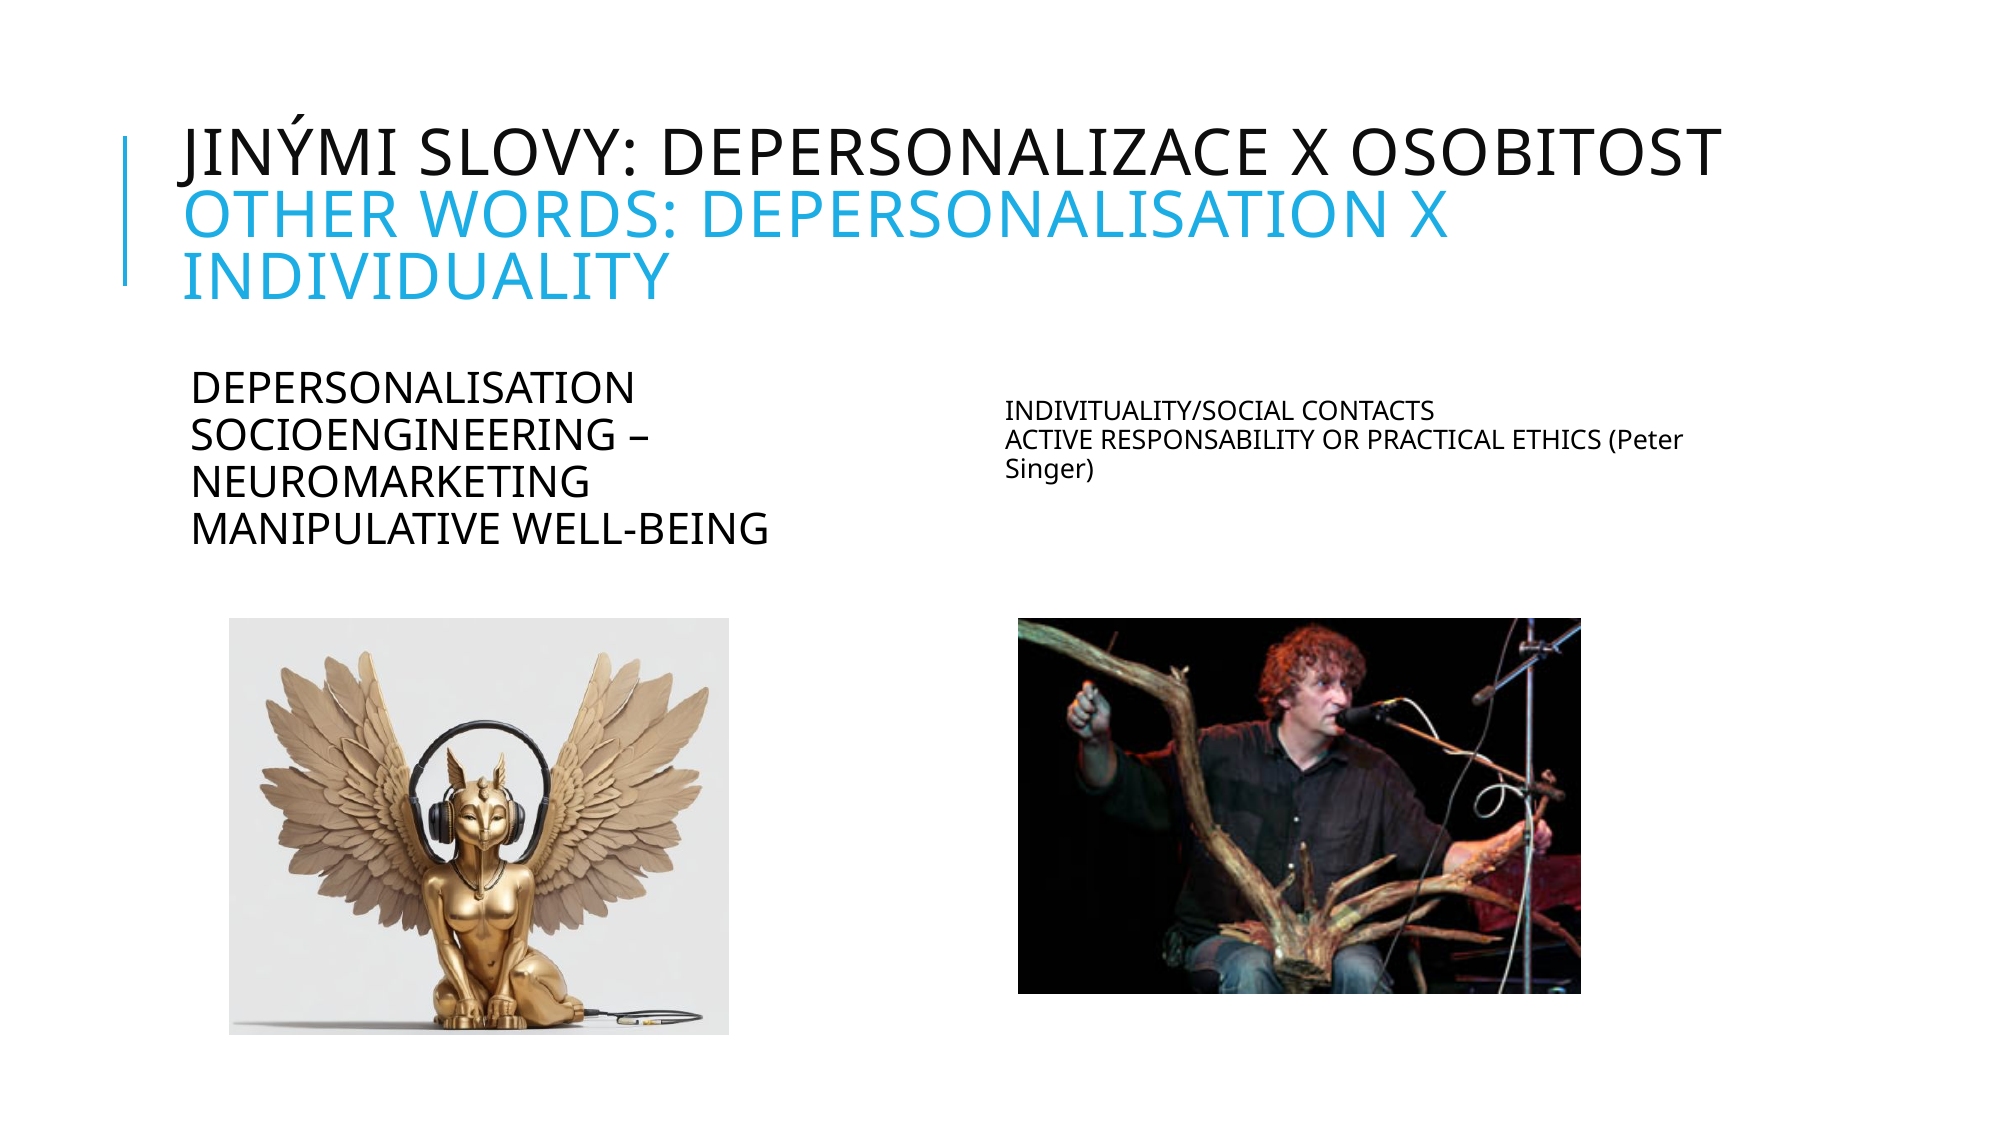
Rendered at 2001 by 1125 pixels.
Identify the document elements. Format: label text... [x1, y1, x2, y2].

list DEPERSONALISATION SOCIOENGINEERING – NEUROMARKETING MANIPULATIVE WELL-BEING [168, 357, 948, 563]
list INDIVITUALITY/SOCIAL CONTACTS ACTIVE RESPONSABILITY OR PRACTICAL ETHICS (Peter Singer) [982, 357, 1763, 493]
title Jinými slovy: Depersonalizace x osobitost other words: DEPERSONALISATION X INDIVIDUALITY [168, 96, 1763, 342]
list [1017, 618, 1581, 994]
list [228, 618, 729, 1036]
